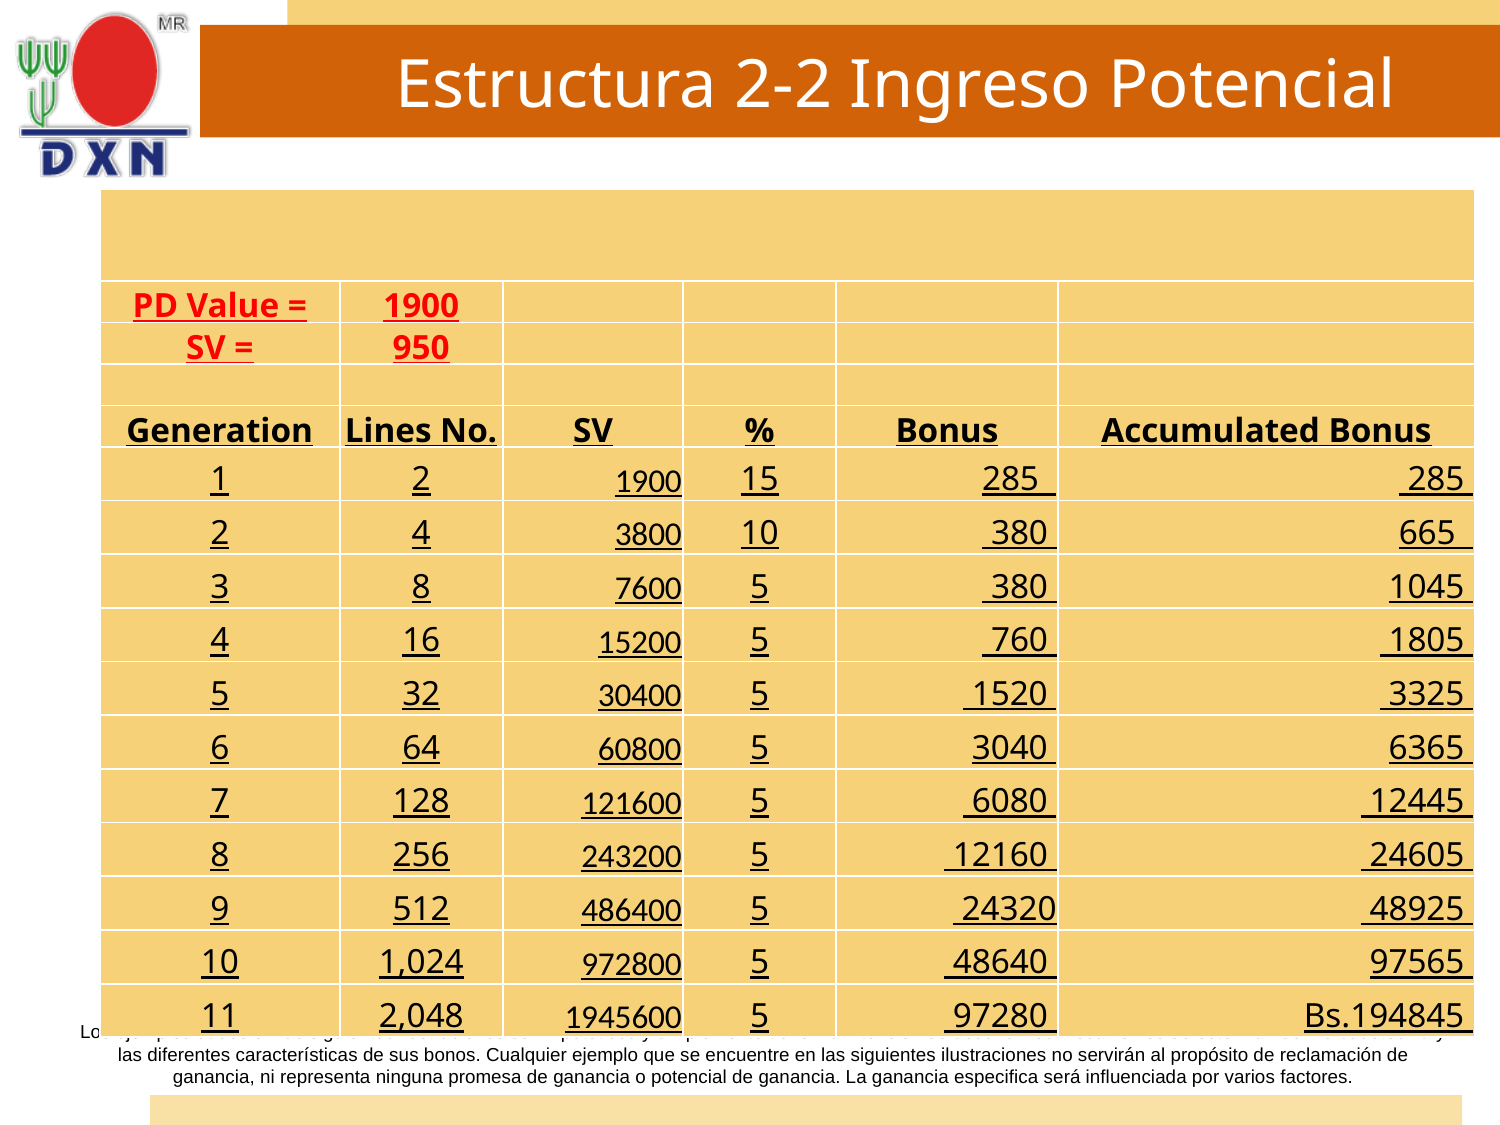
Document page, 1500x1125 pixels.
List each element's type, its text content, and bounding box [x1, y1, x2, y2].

table_cell 60800 [504, 716, 682, 768]
table_cell 3040 [837, 716, 1057, 768]
picture [12, 5, 197, 181]
table_cell 285 [1059, 448, 1474, 500]
table_cell % [684, 406, 835, 446]
table_cell [504, 282, 682, 322]
table_cell 256 [341, 823, 502, 875]
table_cell [837, 282, 1057, 322]
table_cell 486400 [504, 877, 682, 929]
table_cell 5 [684, 716, 835, 768]
table_cell 9 [101, 877, 339, 929]
table_cell 972800 [504, 931, 682, 983]
table_cell 16 [341, 609, 502, 661]
table_cell 5 [684, 877, 835, 929]
table_cell 8 [101, 823, 339, 875]
table_cell 12445 [1059, 770, 1474, 822]
table_cell 48925 [1059, 877, 1474, 929]
table_cell [837, 323, 1057, 363]
table_cell 665 [1059, 501, 1474, 553]
table_cell 950 [341, 323, 502, 363]
table_cell 7600 [504, 555, 682, 607]
table_cell [504, 323, 682, 363]
table_cell 5 [101, 662, 339, 714]
table_cell 380 [837, 501, 1057, 553]
table_cell [504, 365, 682, 405]
table_cell 12160 [837, 823, 1057, 875]
table_cell 512 [341, 877, 502, 929]
table_cell Lines No. [341, 406, 502, 446]
table_cell 48640 [837, 931, 1057, 983]
table_cell [684, 323, 835, 363]
table_cell 15200 [504, 609, 682, 661]
table_cell Accumulated Bonus [1059, 406, 1474, 446]
table_cell 64 [341, 716, 502, 768]
table_cell 285 [837, 448, 1057, 500]
table_cell PD Value = [101, 282, 339, 322]
table_cell 6080 [837, 770, 1057, 822]
table_cell 5 [684, 609, 835, 661]
table_cell [1059, 323, 1474, 363]
table_cell 243200 [504, 823, 682, 875]
table_cell 3 [101, 555, 339, 607]
table_cell 11 [101, 985, 339, 1036]
table_cell 2 [341, 448, 502, 500]
table_cell 760 [837, 609, 1057, 661]
table_cell 24605 [1059, 823, 1474, 875]
table_cell 121600 [504, 770, 682, 822]
table_cell [341, 365, 502, 405]
table_cell 97565 [1059, 931, 1474, 983]
table_cell 5 [684, 662, 835, 714]
table_cell 1900 [504, 448, 682, 500]
table_cell 5 [684, 985, 835, 1036]
table_cell SV = [101, 323, 339, 363]
table_cell 10 [684, 501, 835, 553]
table_cell 1805 [1059, 609, 1474, 661]
table_cell 5 [684, 931, 835, 983]
table_cell 32 [341, 662, 502, 714]
table_cell 4 [341, 501, 502, 553]
table_cell 8 [341, 555, 502, 607]
table_cell 1520 [837, 662, 1057, 714]
table_cell 6 [101, 716, 339, 768]
table_cell 2 [101, 501, 339, 553]
text_box Estructura 2-2 Ingreso Potencial [200, 24, 1500, 138]
table_cell 30400 [504, 662, 682, 714]
table_cell 24320 [837, 877, 1057, 929]
table_cell Bonus [837, 406, 1057, 446]
table_cell 97280 [837, 985, 1057, 1036]
table_cell [101, 365, 339, 405]
table_cell 1,024 [341, 931, 502, 983]
table_cell 5 [684, 823, 835, 875]
table_cell 1945600 [504, 985, 682, 1036]
table_cell 380 [837, 555, 1057, 607]
table_cell SV [504, 406, 682, 446]
table_cell [1059, 365, 1474, 405]
table_cell 3325 [1059, 662, 1474, 714]
table_cell [837, 365, 1057, 405]
table_cell 5 [684, 770, 835, 822]
table_cell [684, 365, 835, 405]
text_box Los ejemplos dados en las siguientes ilustraciones son hipotéticos y simplemente tienen la intención de describir los mecanismos de este Plan de Mercadotecnia y las diferentes características de sus bonos. Cualquier ejemplo que se encuentre en las siguientes ilustraciones no servirán al propósito de reclamación de ganancia, ni representa ninguna promesa de ganancia o potencial de ganancia. La ganancia especifica será influenciada por varios factores. [62, 1012, 1463, 1095]
table_cell 128 [341, 770, 502, 822]
table_cell 2,048 [341, 985, 502, 1036]
table_cell 1045 [1059, 555, 1474, 607]
table_cell 5 [684, 555, 835, 607]
table_cell 7 [101, 770, 339, 822]
table_cell 15 [684, 448, 835, 500]
table_cell Generation [101, 406, 339, 446]
table_cell 6365 [1059, 716, 1474, 768]
table_cell 1 [101, 448, 339, 500]
table_cell [1059, 282, 1474, 322]
table_header [101, 190, 1474, 280]
table_cell 10 [101, 931, 339, 983]
table_cell 4 [101, 609, 339, 661]
table_cell 3800 [504, 501, 682, 553]
table_cell Bs.194845 [1059, 985, 1474, 1036]
table_cell [684, 282, 835, 322]
table_cell 1900 [341, 282, 502, 322]
